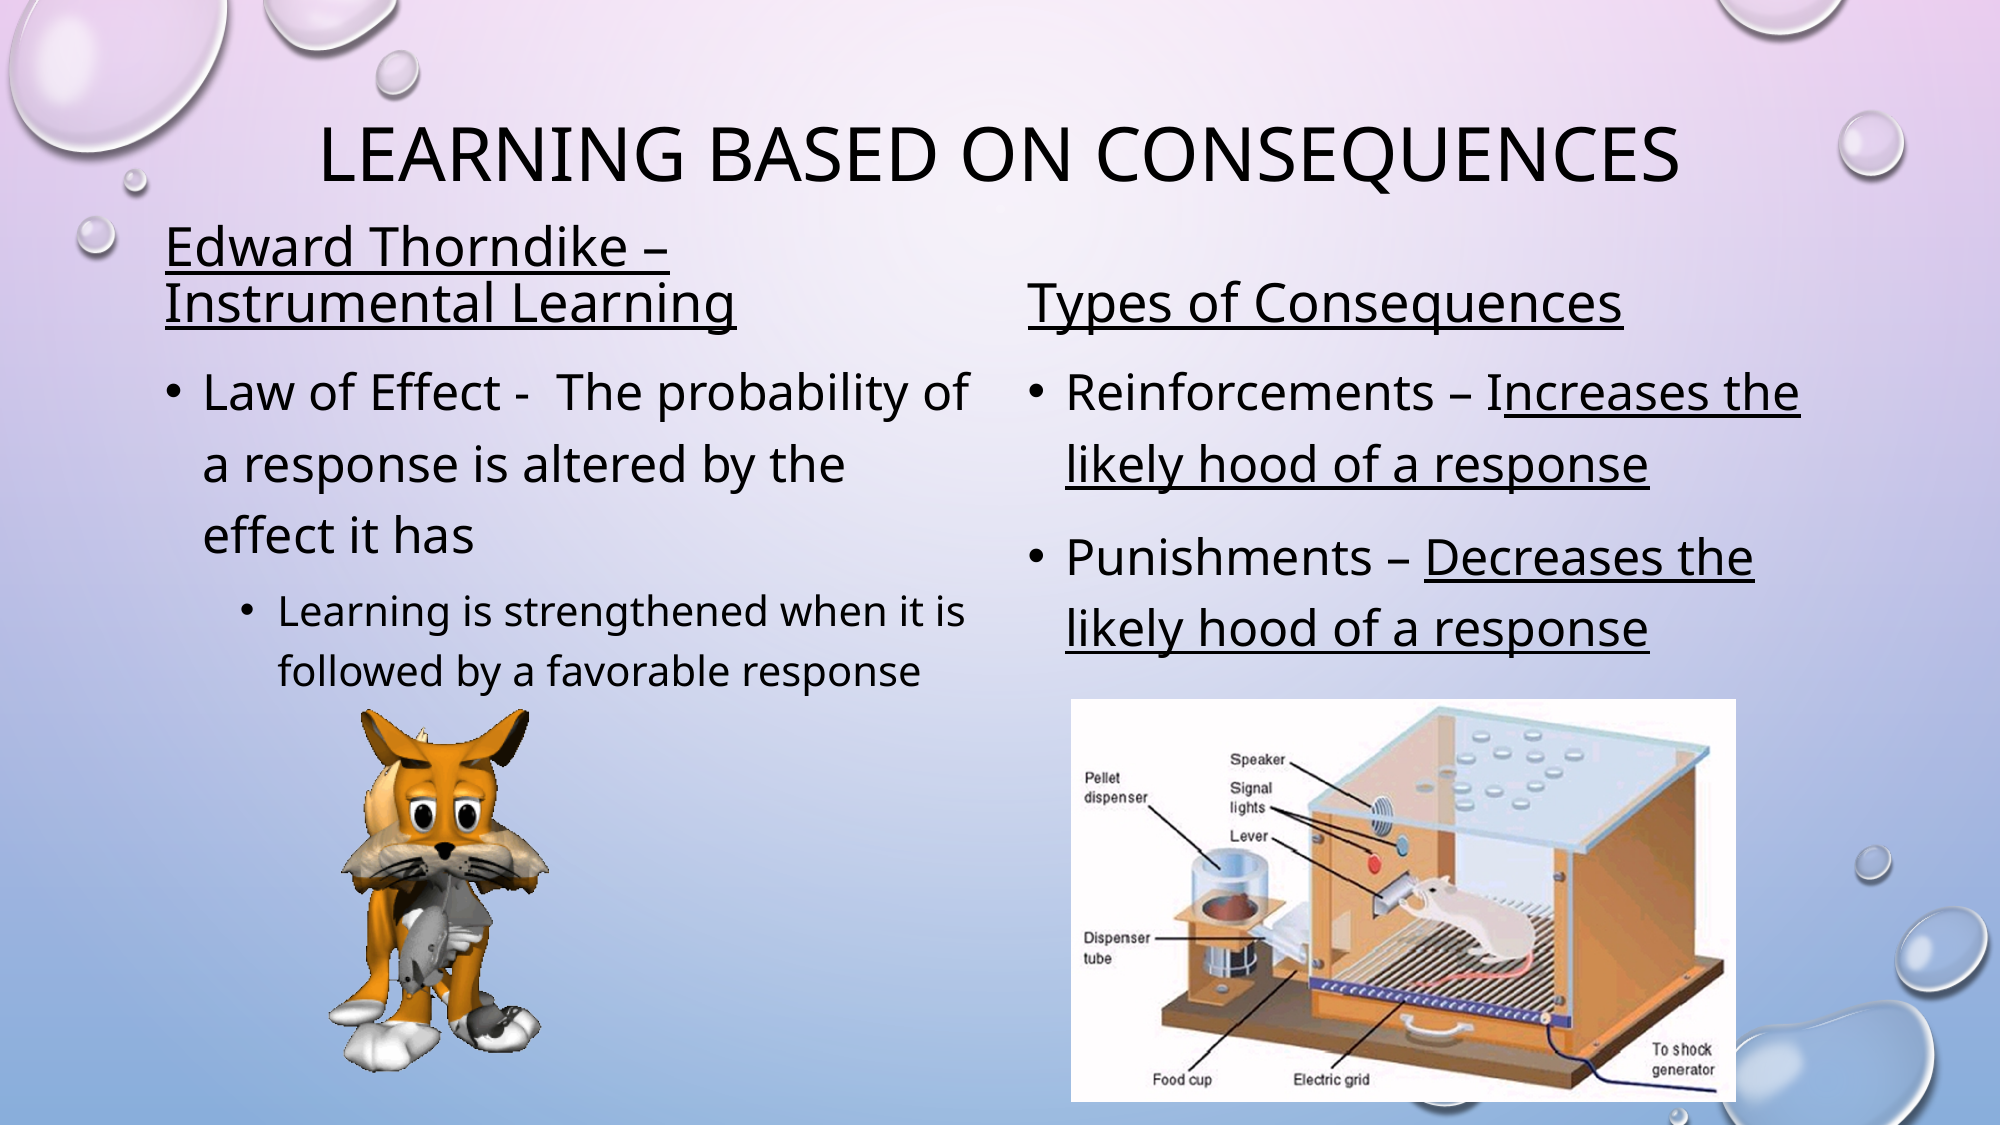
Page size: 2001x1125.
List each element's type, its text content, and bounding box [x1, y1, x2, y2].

title Learning based on Consequences [149, 101, 1851, 214]
list Edward Thorndike – Instrumental Learning [149, 229, 988, 340]
picture [0, 0, 2000, 1125]
list Law of Effect - The probability of a response is altered by the effect it has Learning is strengthened when it is followed by a favorable response [149, 340, 988, 950]
list Types of Consequences [1012, 229, 1850, 340]
list Reinforcements – Increases the likely hood of a response Punishments – Decreases the likely hood of a response [1012, 340, 1850, 950]
